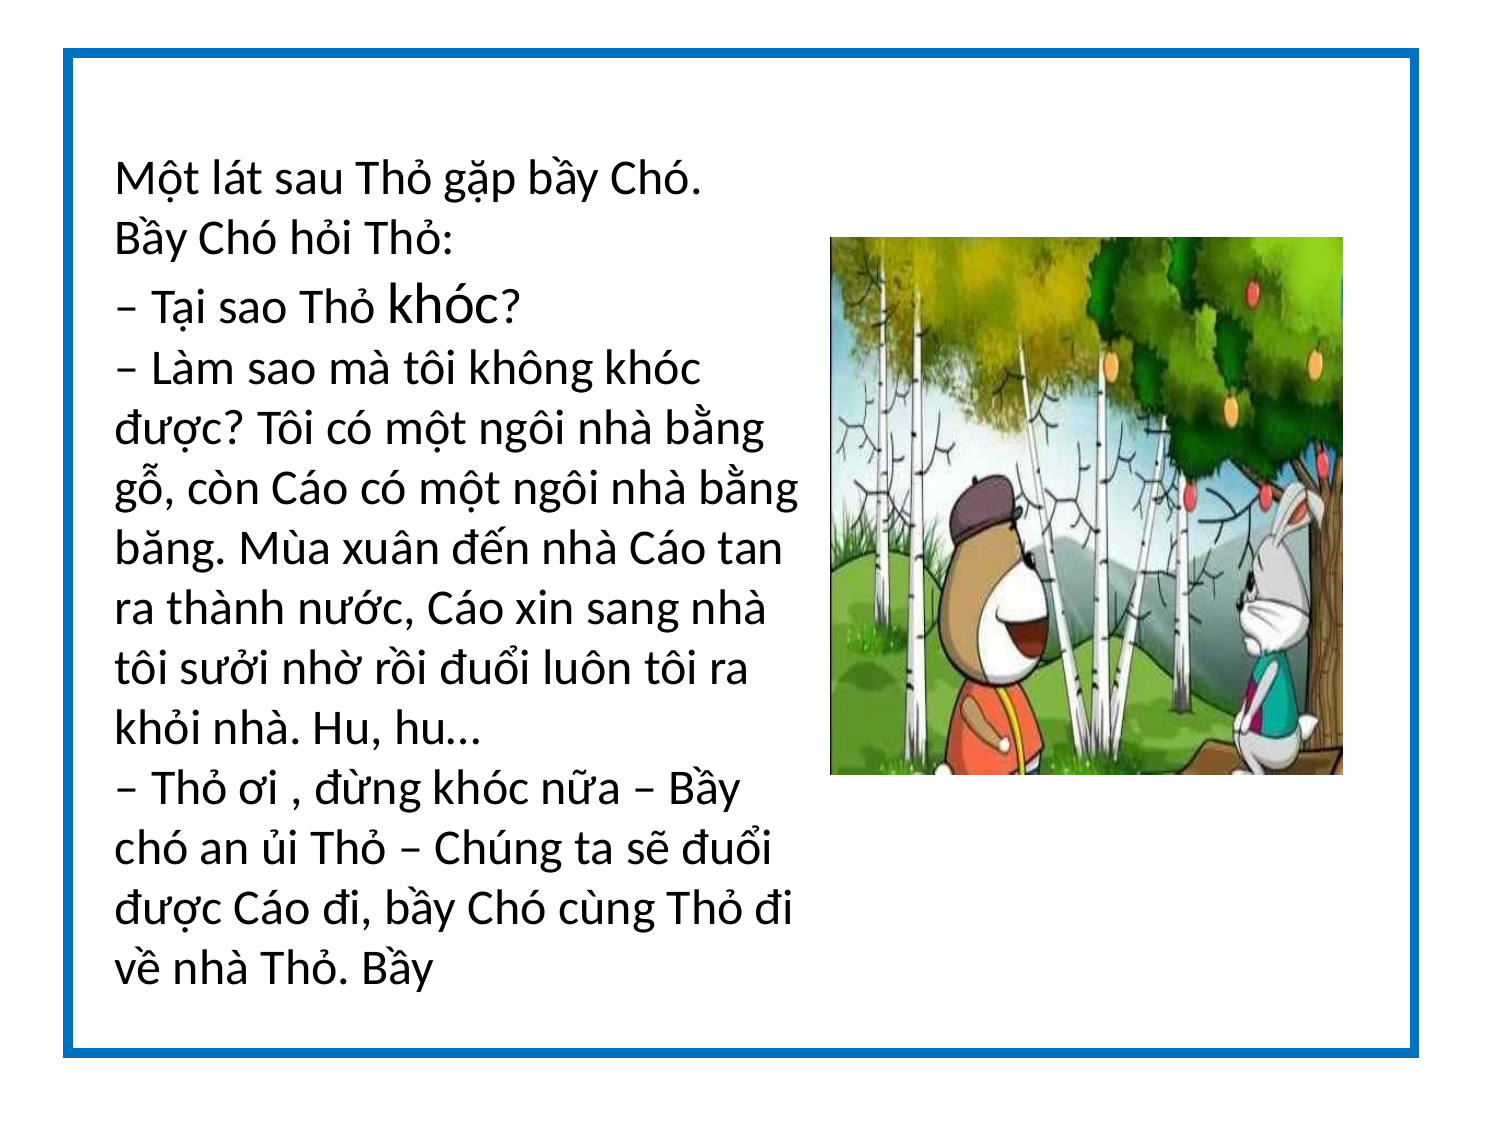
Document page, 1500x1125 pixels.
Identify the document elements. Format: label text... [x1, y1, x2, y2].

text_box [68, 53, 1415, 1054]
text_box Một lát sau Thỏ gặp bầy Chó. Bầy Chó hỏi Thỏ: – Tại sao Thỏ khóc? – Làm sao mà tôi không khóc được? Tôi có một ngôi nhà bằng gỗ, còn Cáo có một ngôi nhà bằng băng. Mùa xuân đến nhà Cáo tan ra thành nước, Cáo xin sang nhà tôi sưởi nhờ rồi đuổi luôn tôi ra khỏi nhà. Hu, hu… – Thỏ ơi , đừng khóc nữa – Bầy chó an ủi Thỏ – Chúng ta sẽ đuổi được Cáo đi, bầy Chó cùng Thỏ đi về nhà Thỏ. Bầy [99, 137, 825, 1003]
picture [830, 237, 1344, 776]
